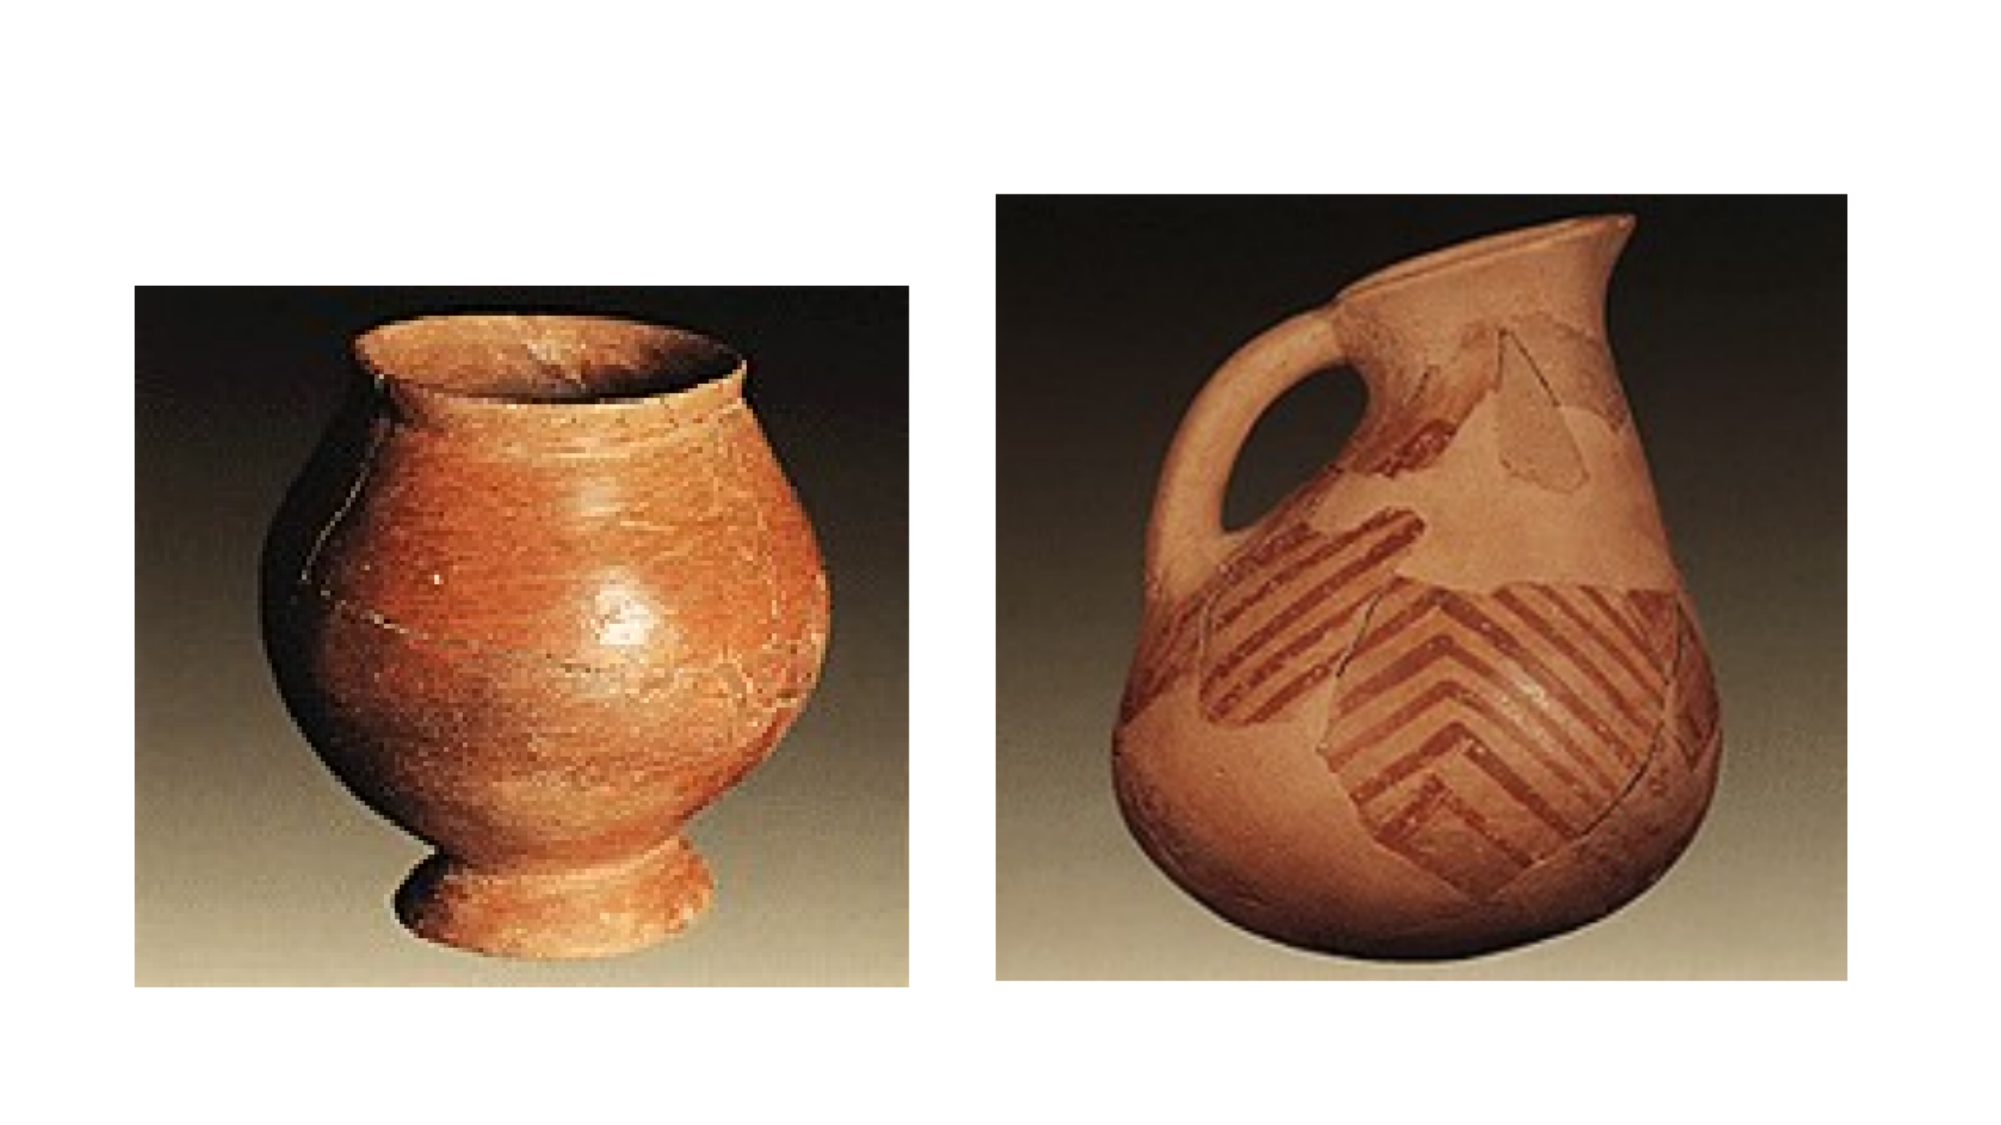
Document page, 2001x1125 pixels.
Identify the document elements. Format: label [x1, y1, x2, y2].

list [105, 128, 1895, 997]
